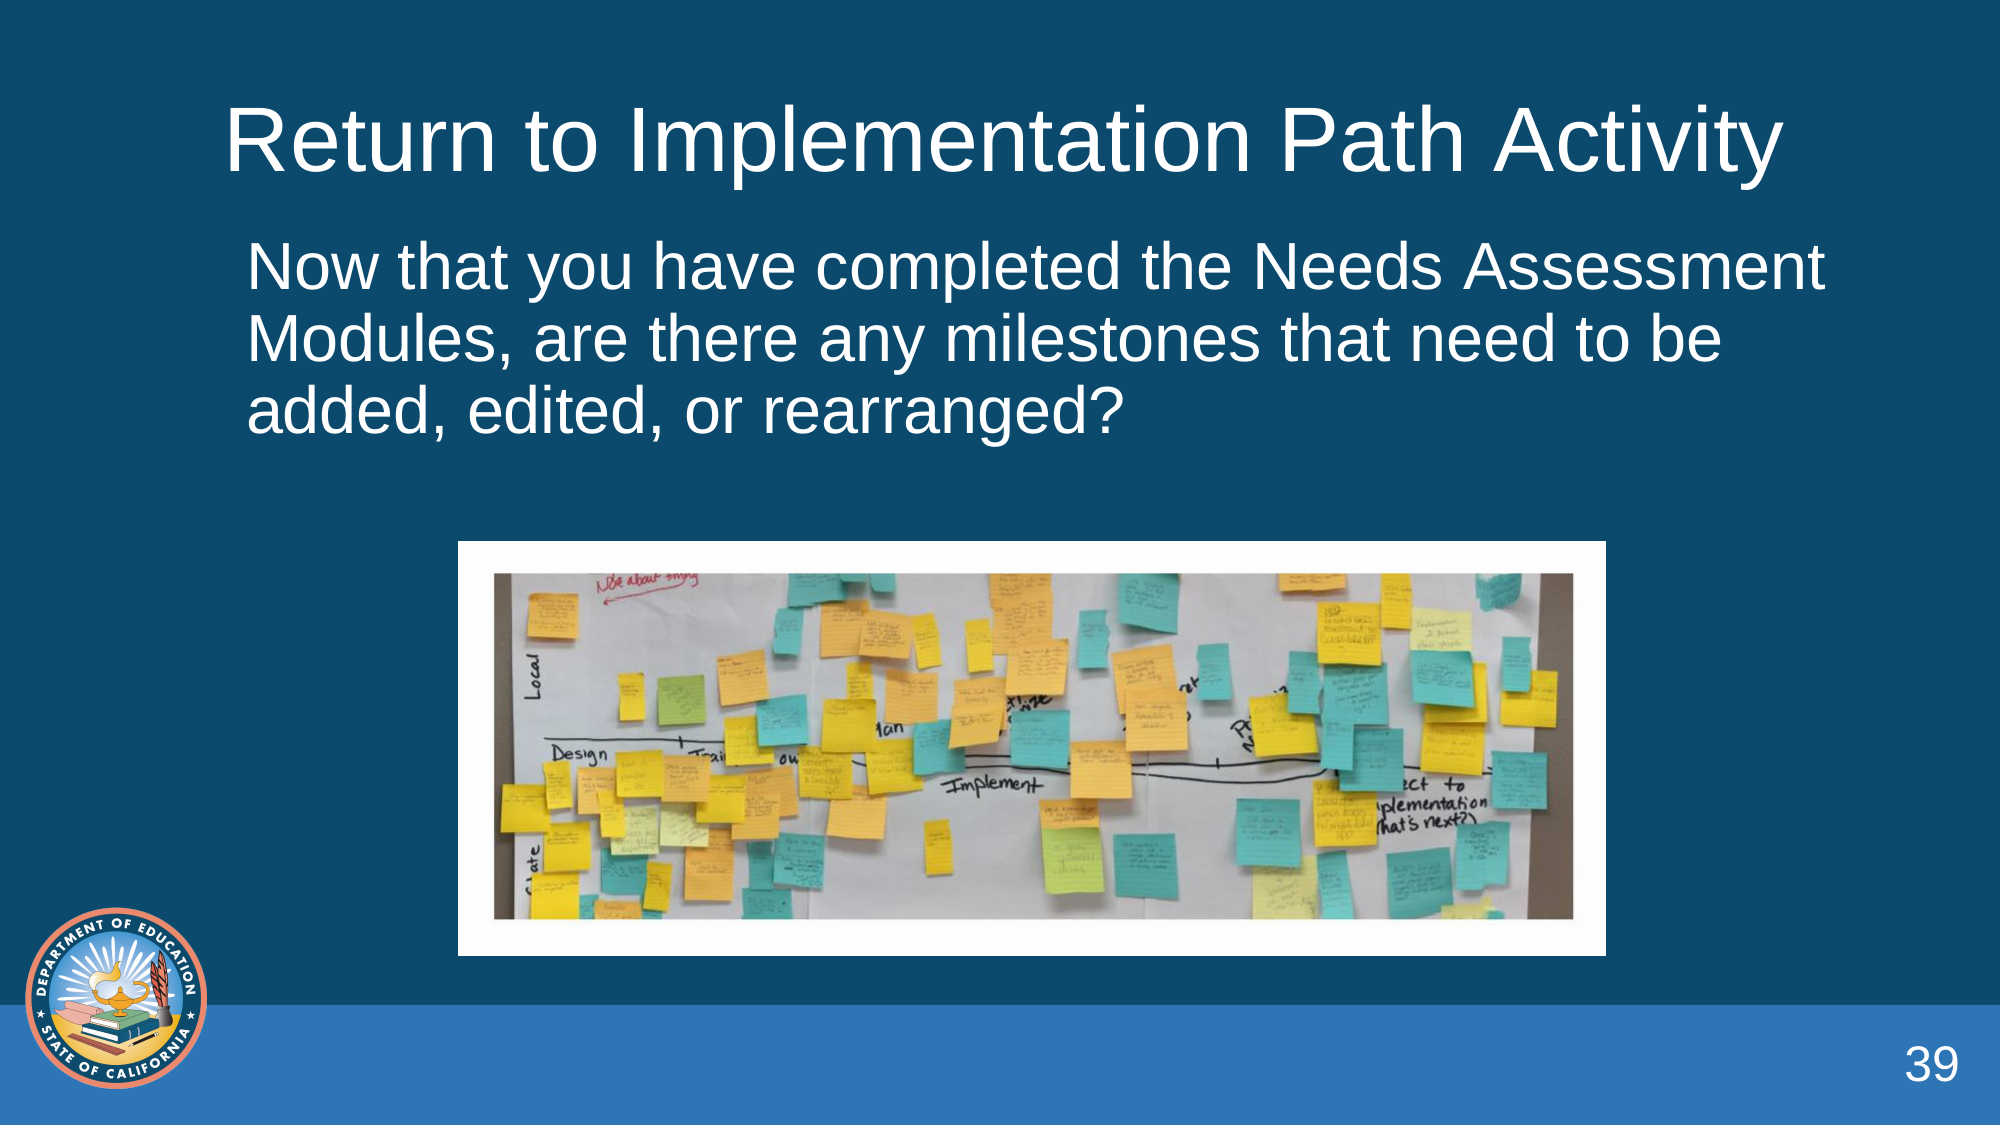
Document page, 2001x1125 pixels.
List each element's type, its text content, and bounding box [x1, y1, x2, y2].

picture [24, 905, 209, 1092]
slide_number 39 [1524, 1031, 1975, 1092]
title Return to Implementation Path Activity [208, 33, 1950, 251]
list Now that you have completed the Needs Assessment Modules, are there any milestones that need to be added, edited, or rearranged? [231, 224, 1886, 495]
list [458, 541, 1606, 956]
